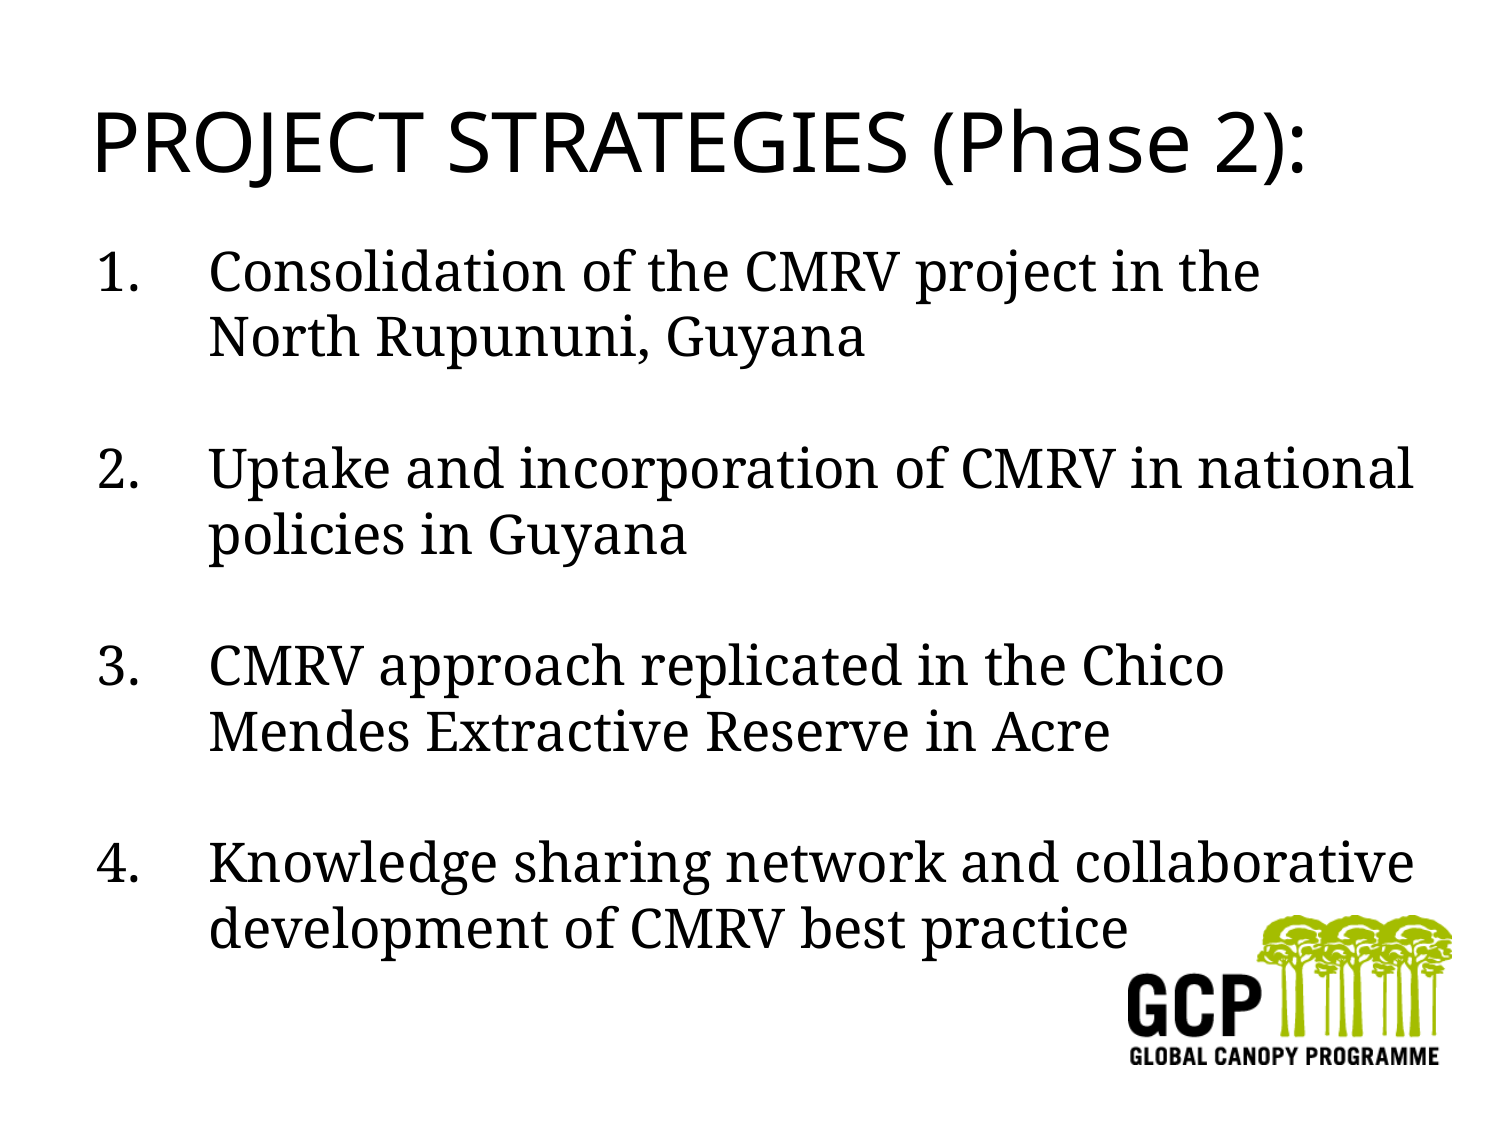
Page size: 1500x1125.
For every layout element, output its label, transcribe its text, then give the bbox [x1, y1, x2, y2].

text_box Consolidation of the CMRV project in the North Rupununi, Guyana Uptake and incorporation of CMRV in national policies in Guyana CMRV approach replicated in the Chico Mendes Extractive Reserve in Acre Knowledge sharing network and collaborative development of CMRV best practices [81, 196, 1432, 1000]
title PROJECT STRATEGIES (Phase 2): [75, 45, 1425, 233]
picture [1127, 915, 1453, 1065]
